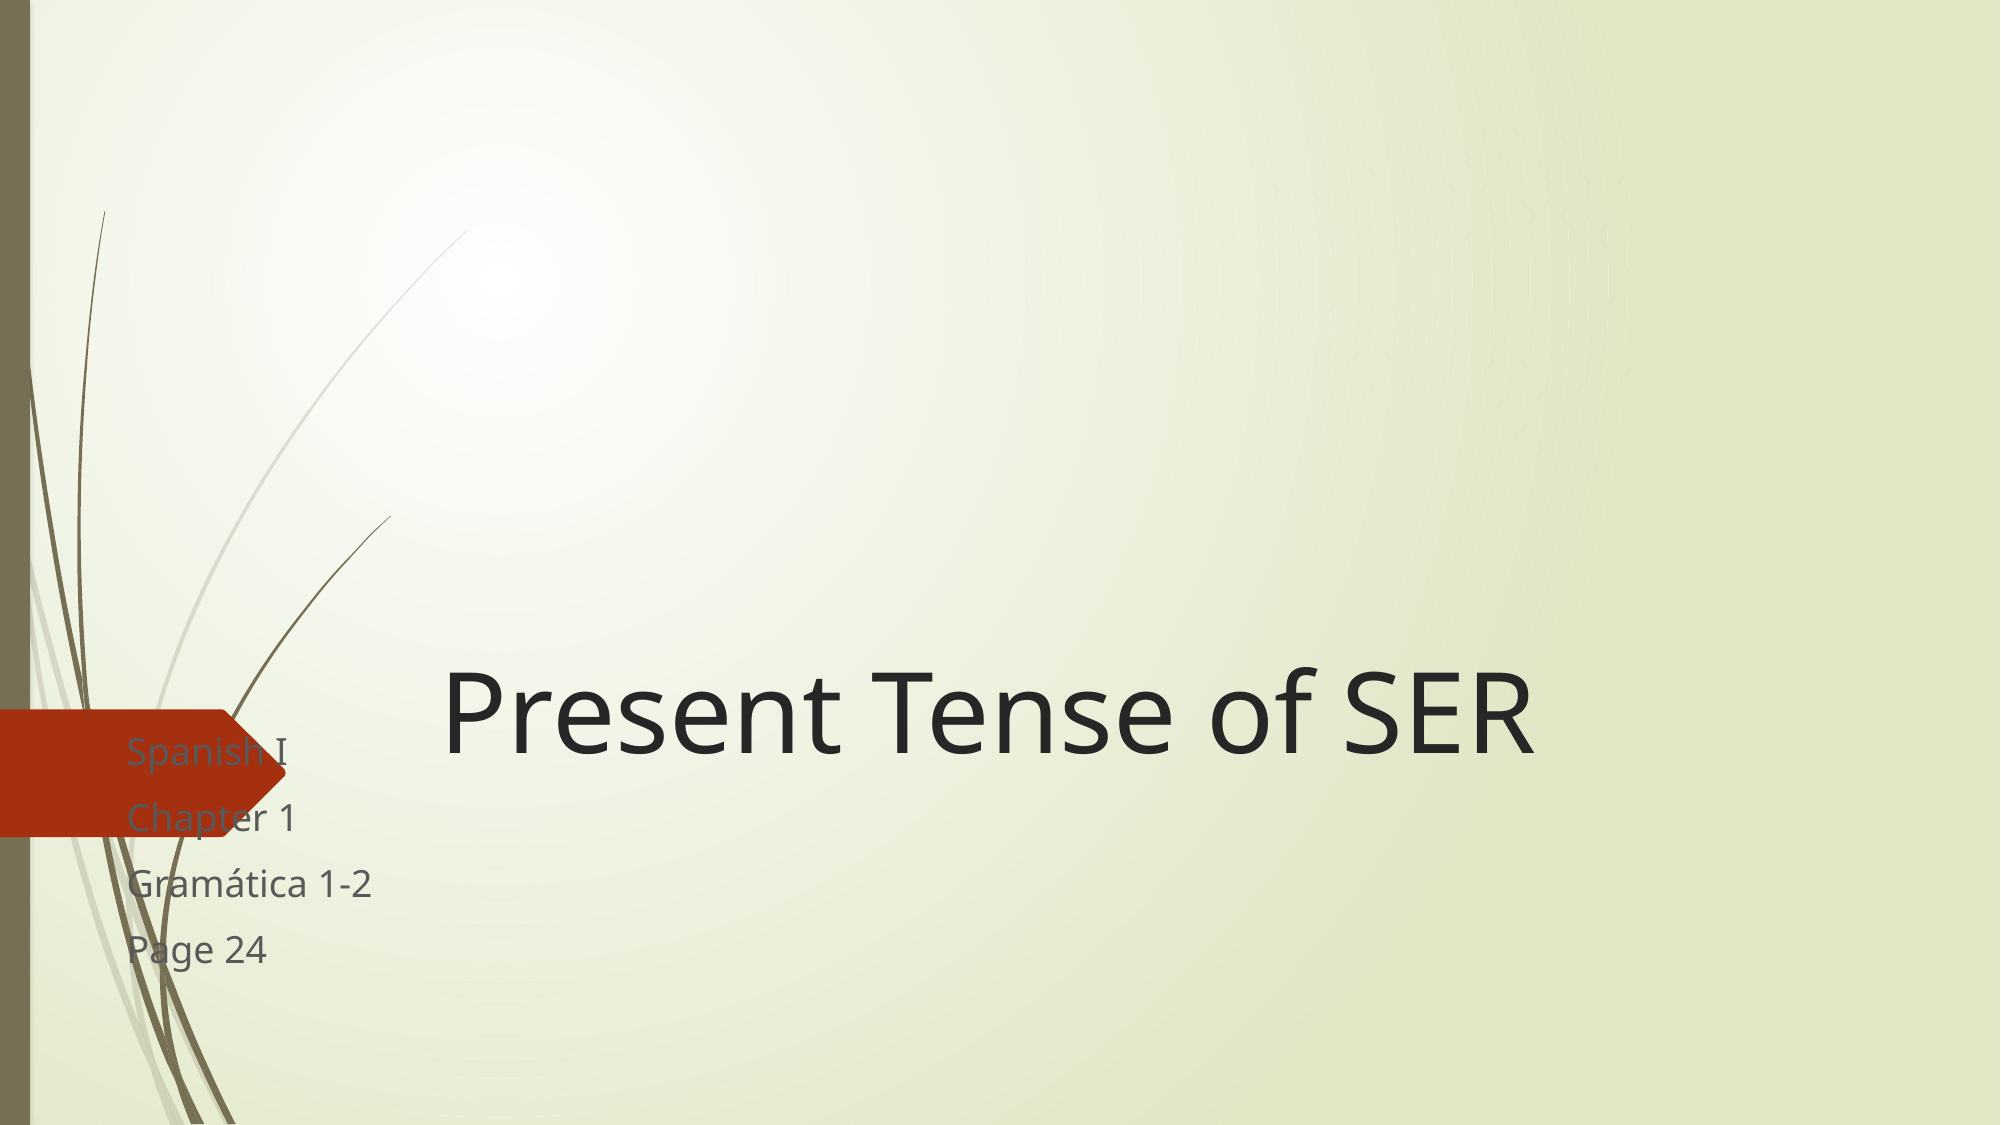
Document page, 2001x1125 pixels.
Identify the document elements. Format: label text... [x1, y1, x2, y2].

subtitle Spanish I Chapter 1 Gramática 1-2 Page 24 [111, 720, 1448, 1032]
title Present Tense of SER [424, 412, 1888, 784]
